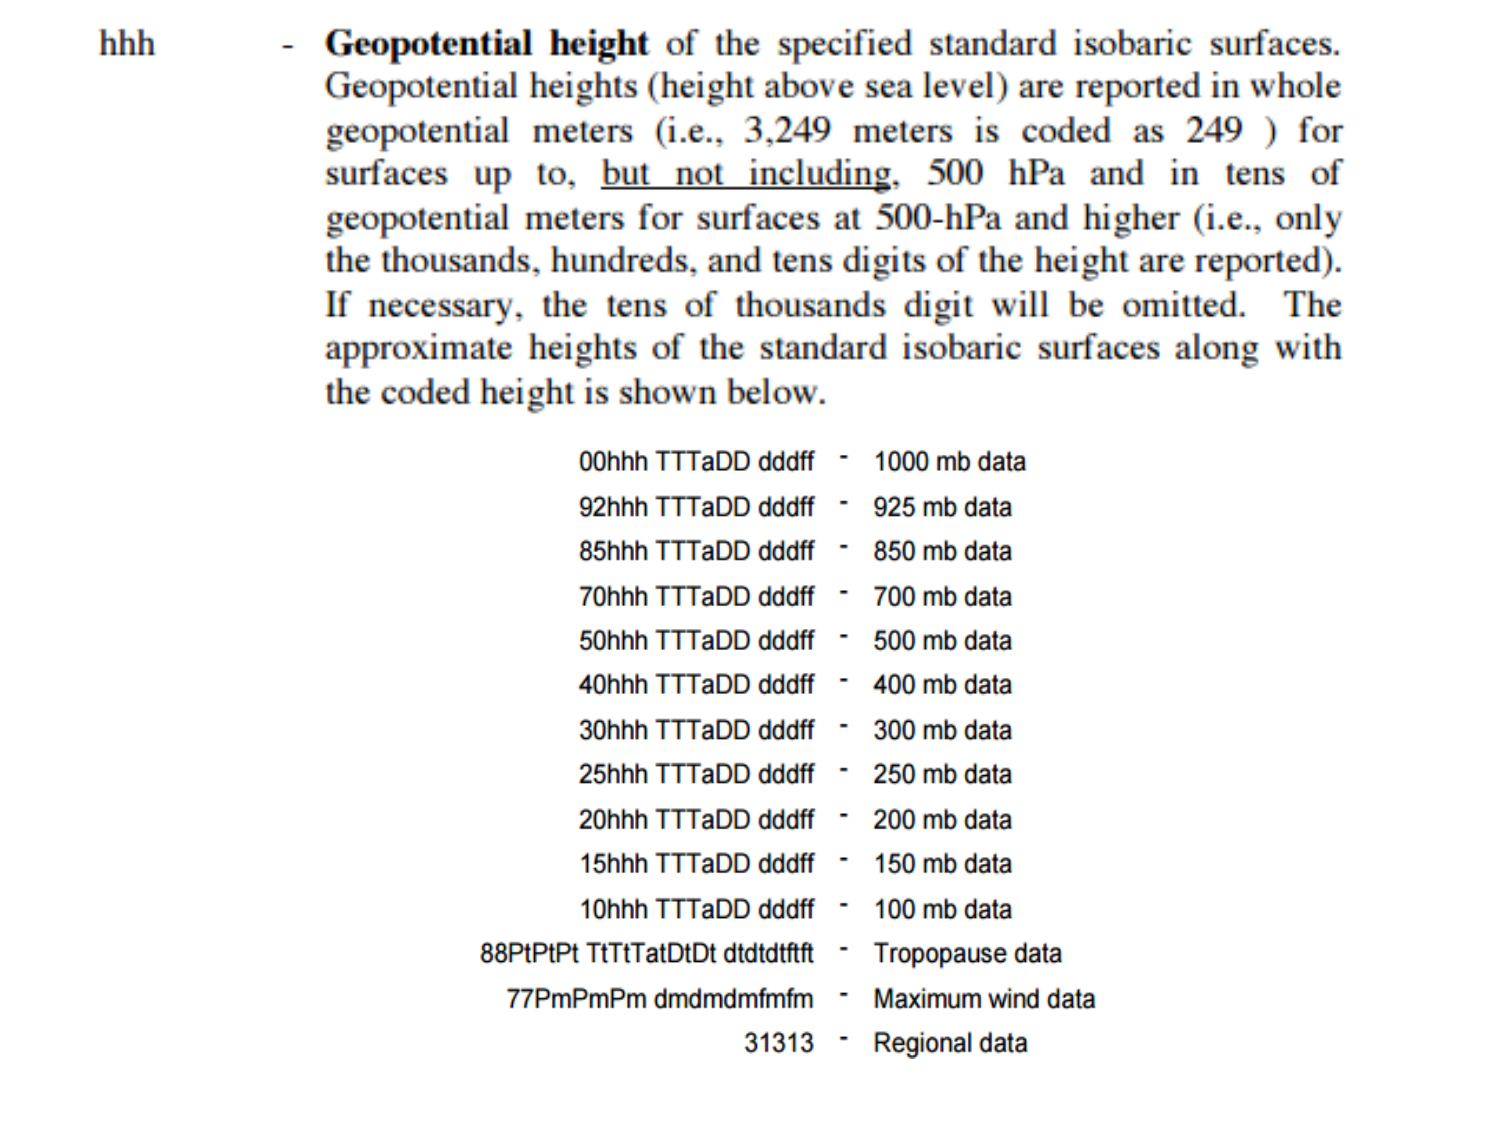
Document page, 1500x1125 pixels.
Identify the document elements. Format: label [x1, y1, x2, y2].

picture [88, 17, 1365, 421]
picture [462, 432, 1126, 1059]
